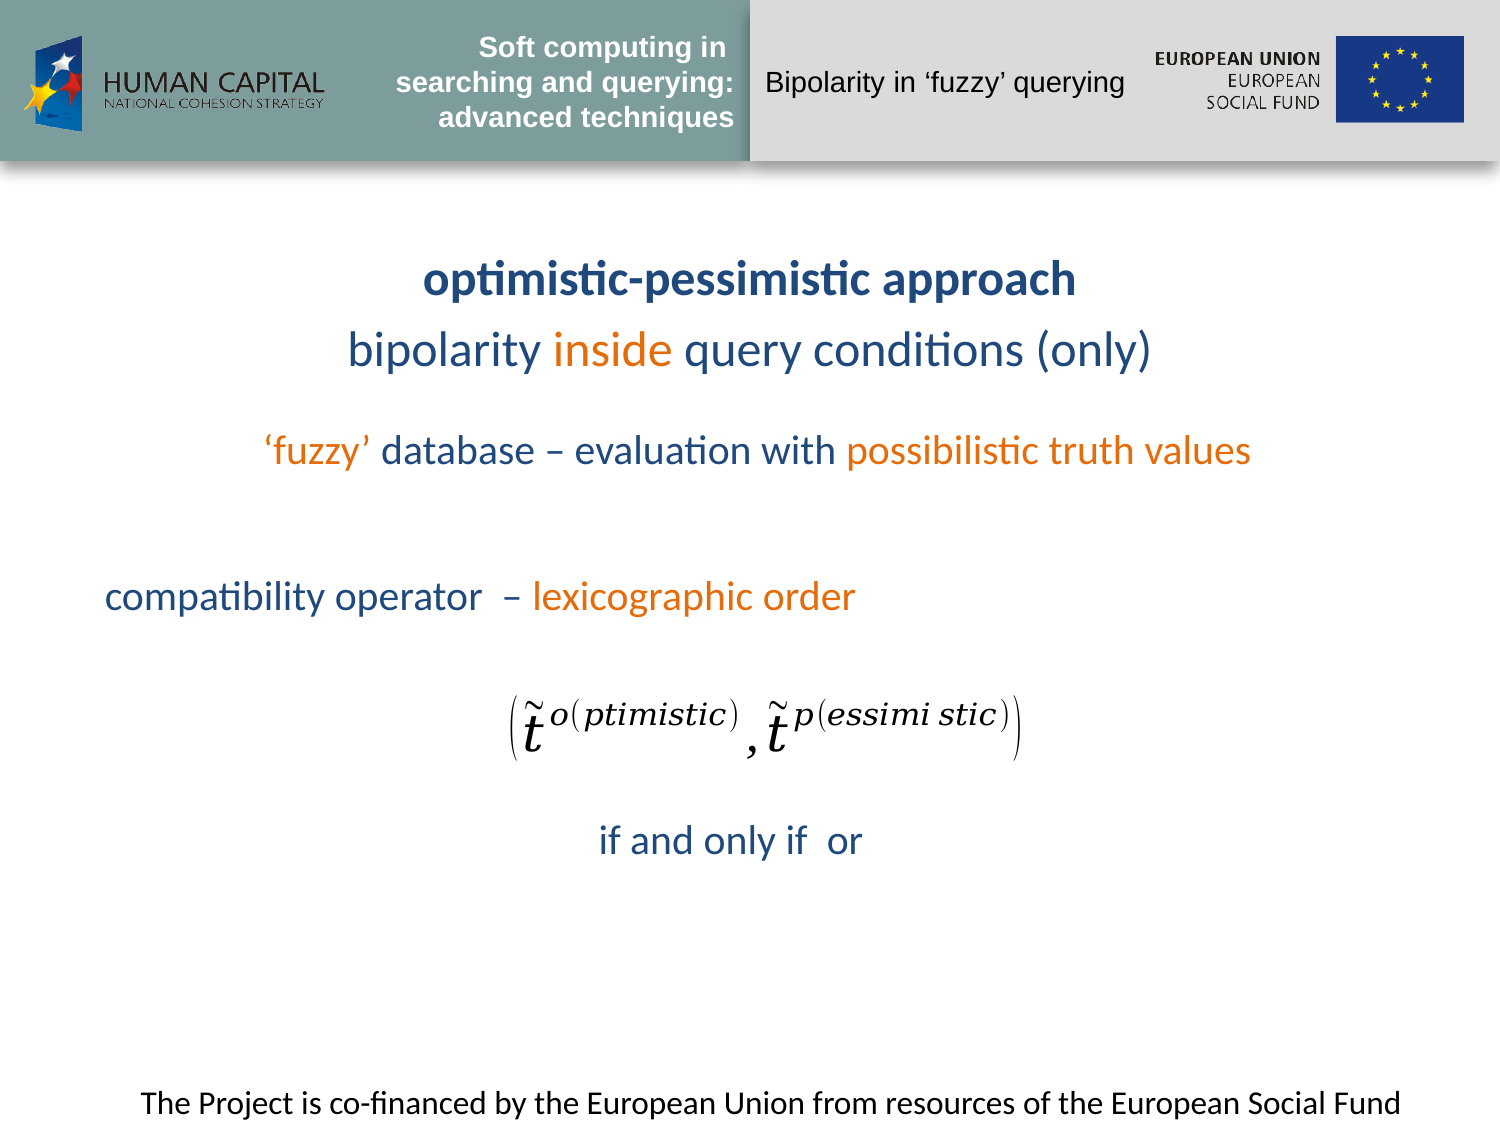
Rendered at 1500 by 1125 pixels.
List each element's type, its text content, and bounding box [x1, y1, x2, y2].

text_box ‘fuzzy’ database – evaluation with possibilistic truth values [248, 415, 1267, 481]
text_box bipolarity inside query conditions (only) [332, 309, 1168, 384]
picture [1154, 36, 1465, 123]
text_box The Project is co-financed by the European Union from resources of the European Social Fund [125, 1073, 1418, 1125]
title Soft computing in searching and querying: advanced techniques [0, 0, 750, 161]
picture [15, 23, 326, 133]
text_box [742, 8, 750, 161]
list Bipolarity in ‘fuzzy’ querying [750, 0, 1500, 161]
text_box optimistic-pessimistic approach [407, 237, 1092, 309]
